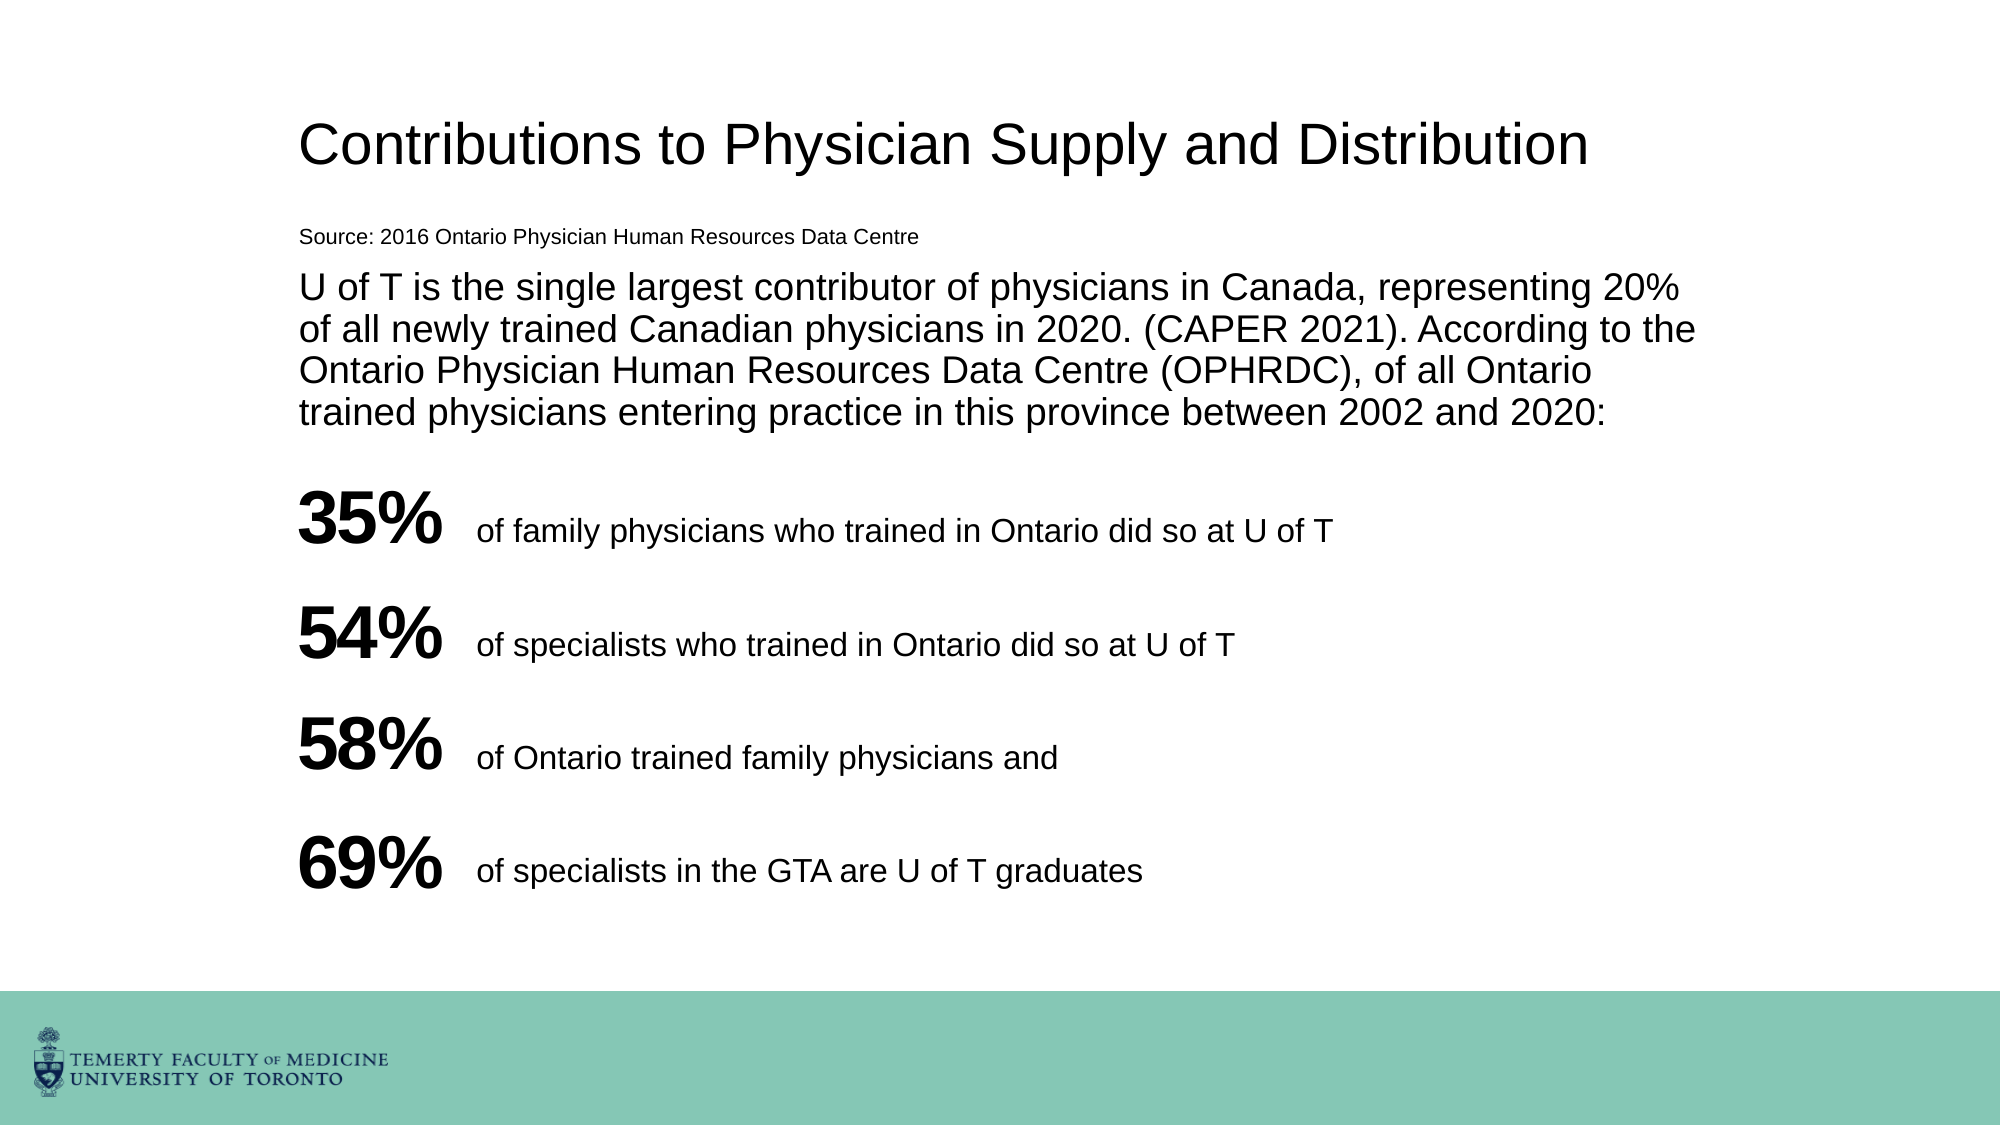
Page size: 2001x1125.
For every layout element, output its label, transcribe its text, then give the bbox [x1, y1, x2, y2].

text_box 54% [235, 576, 460, 682]
list Source: 2016 Ontario Physician Human Resources Data Centre U of T is the single largest contributor of physicians in Canada, representing 20% of all newly trained Canadian physicians in 2020. (CAPER 2021). According to the Ontario Physician Human Resources Data Centre (OPHRDC), of all Ontario trained physicians entering practice in this province between 2002 and 2020: [283, 218, 1717, 471]
text_box 35% [235, 461, 460, 567]
text_box Contributions to Physician Supply and Distribution [283, 106, 1717, 194]
text_box of family physicians who trained in Ontario did so at U of T of specialists who trained in Ontario did so at U of T of Ontario trained family physicians and of specialists in the GTA are U of T graduates [461, 506, 1789, 945]
text_box 58% [235, 687, 460, 792]
text_box 69% [235, 805, 460, 911]
picture [0, 991, 2000, 1125]
